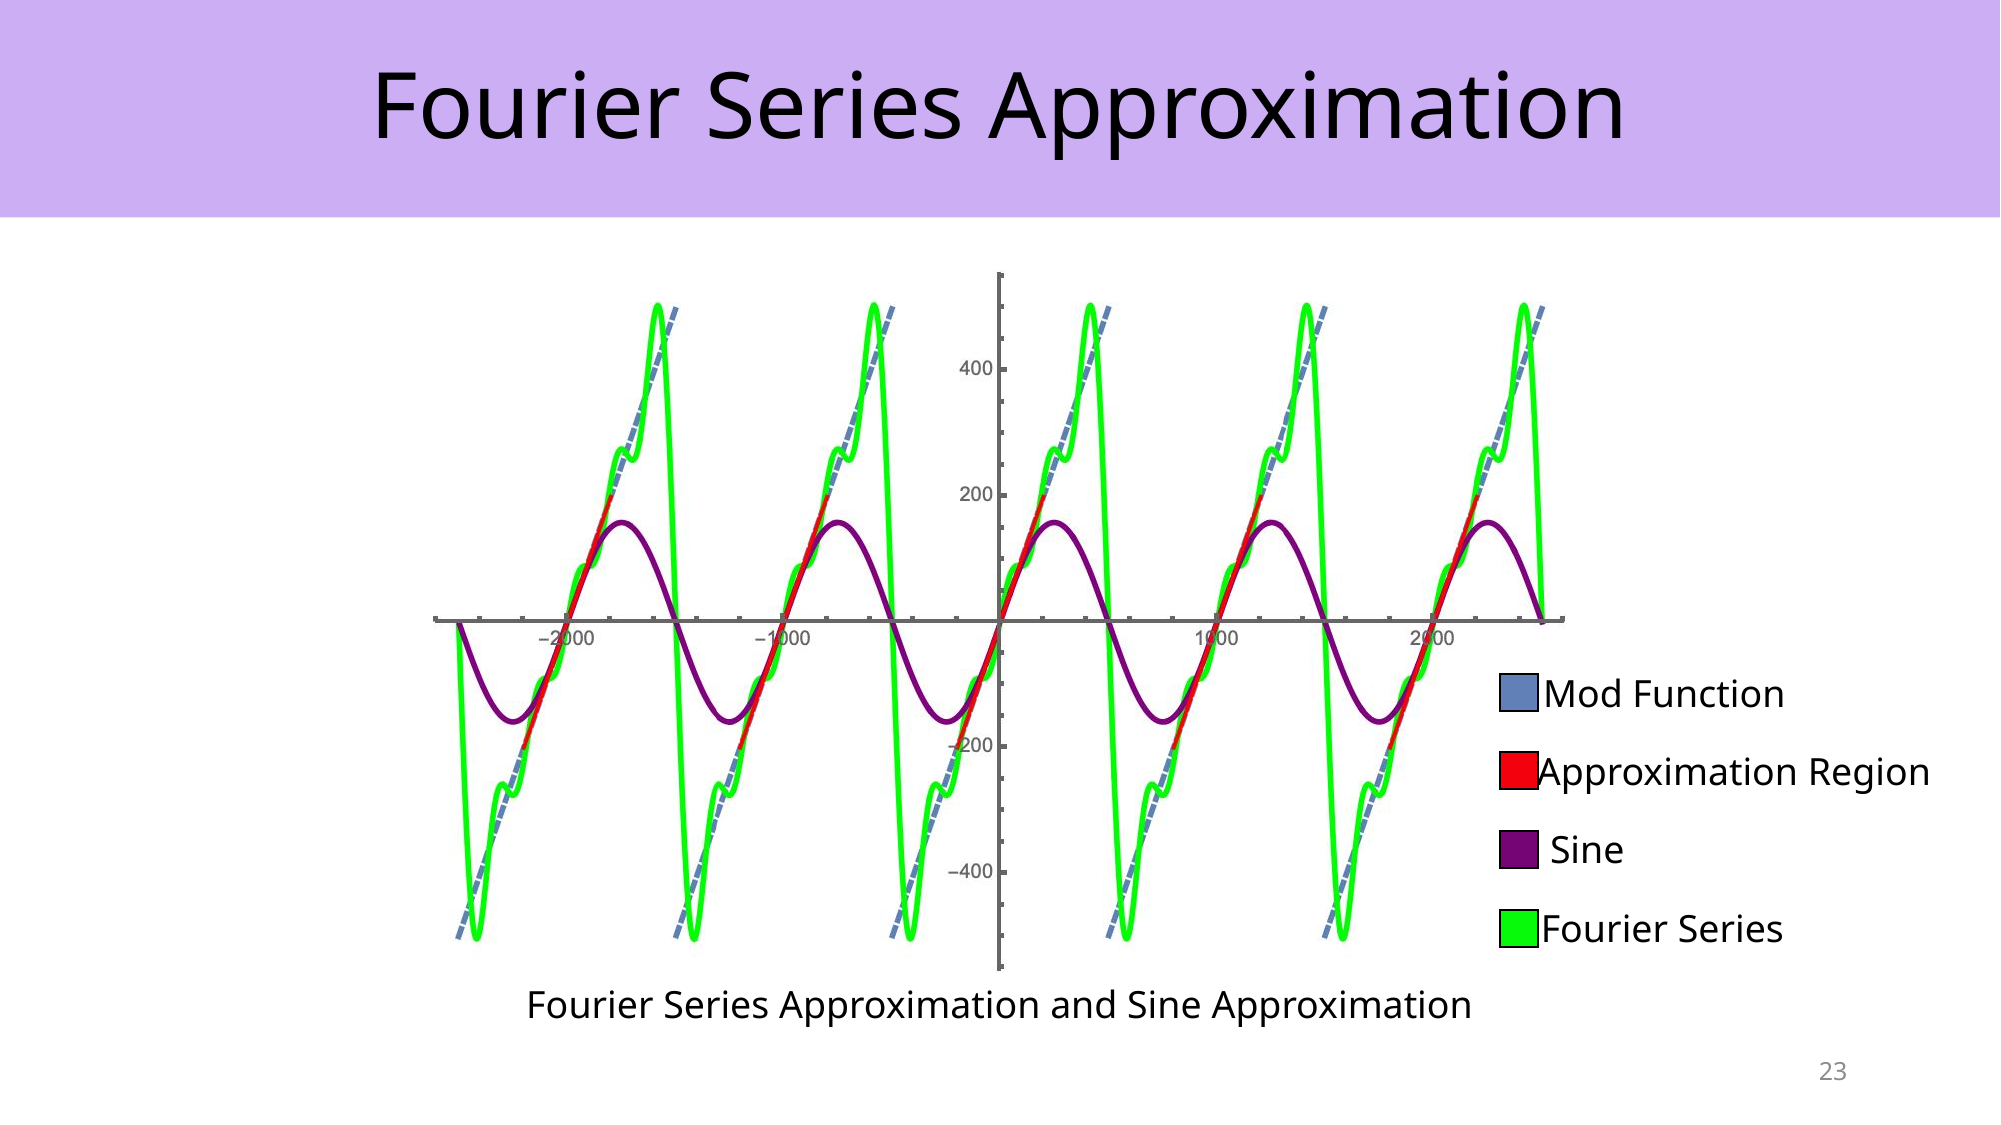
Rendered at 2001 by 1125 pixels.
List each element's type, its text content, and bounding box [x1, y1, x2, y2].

slide_number 23 [1412, 1042, 1863, 1103]
picture [433, 270, 1567, 974]
text_box Fourier Series Approximation [0, 0, 2000, 218]
text_box Fourier Series Approximation and Sine Approximation [511, 974, 1489, 1034]
text_box Fourier Series [1567, 897, 1800, 958]
text_box Approximation Region [1567, 740, 1947, 801]
text_box Sine [1567, 818, 1640, 879]
text_box Mod Function [1567, 662, 1801, 723]
